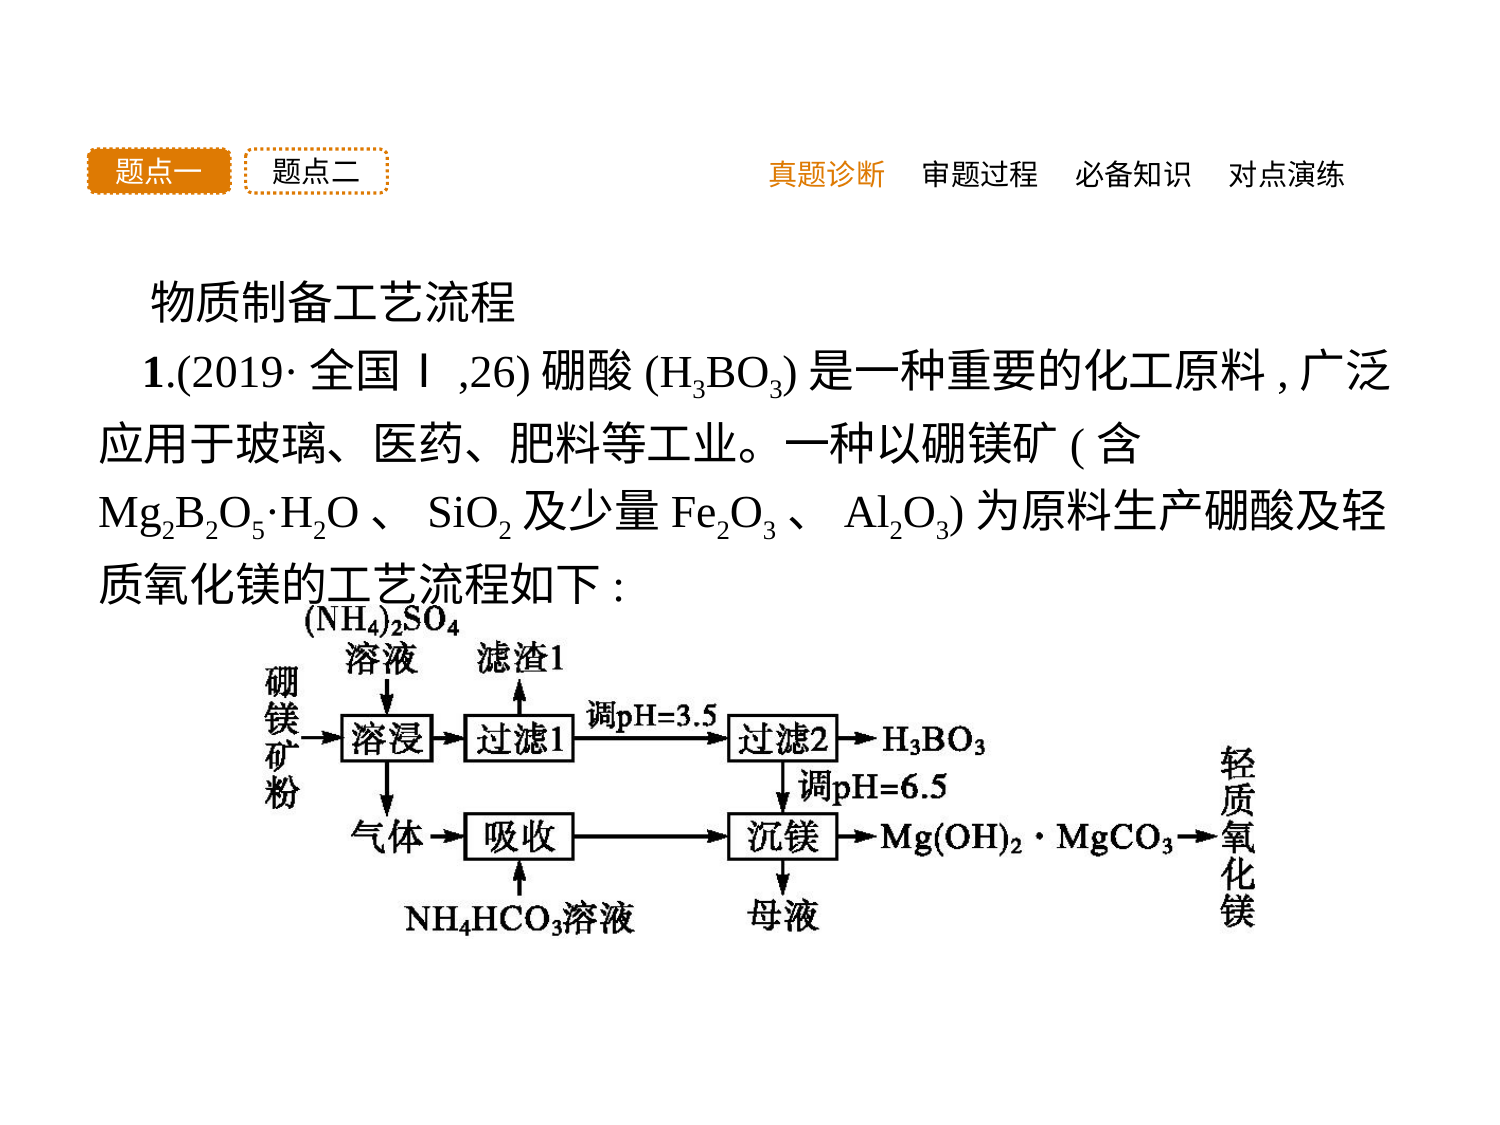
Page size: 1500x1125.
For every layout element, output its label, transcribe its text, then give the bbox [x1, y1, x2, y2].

text_box 题点一 [86, 146, 233, 196]
text_box 真题诊断 [749, 148, 904, 199]
text_box 对点演练 [1210, 148, 1365, 199]
text_box 审题过程 [904, 148, 1057, 199]
text_box 必备知识 [1057, 148, 1210, 199]
text_box 题点二 [243, 146, 390, 196]
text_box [91, 603, 1426, 940]
text_box 物质制备工艺流程 1.(2019·全国Ⅰ,26)硼酸(H3BO3)是一种重要的化工原料,广泛应用于玻璃、医药、肥料等工业。一种以硼镁矿(含Mg2B2O5·H2O、SiO2及少量Fe2O3、Al2O3)为原料生产硼酸及轻质氧化镁的工艺流程如下: [83, 255, 1417, 618]
